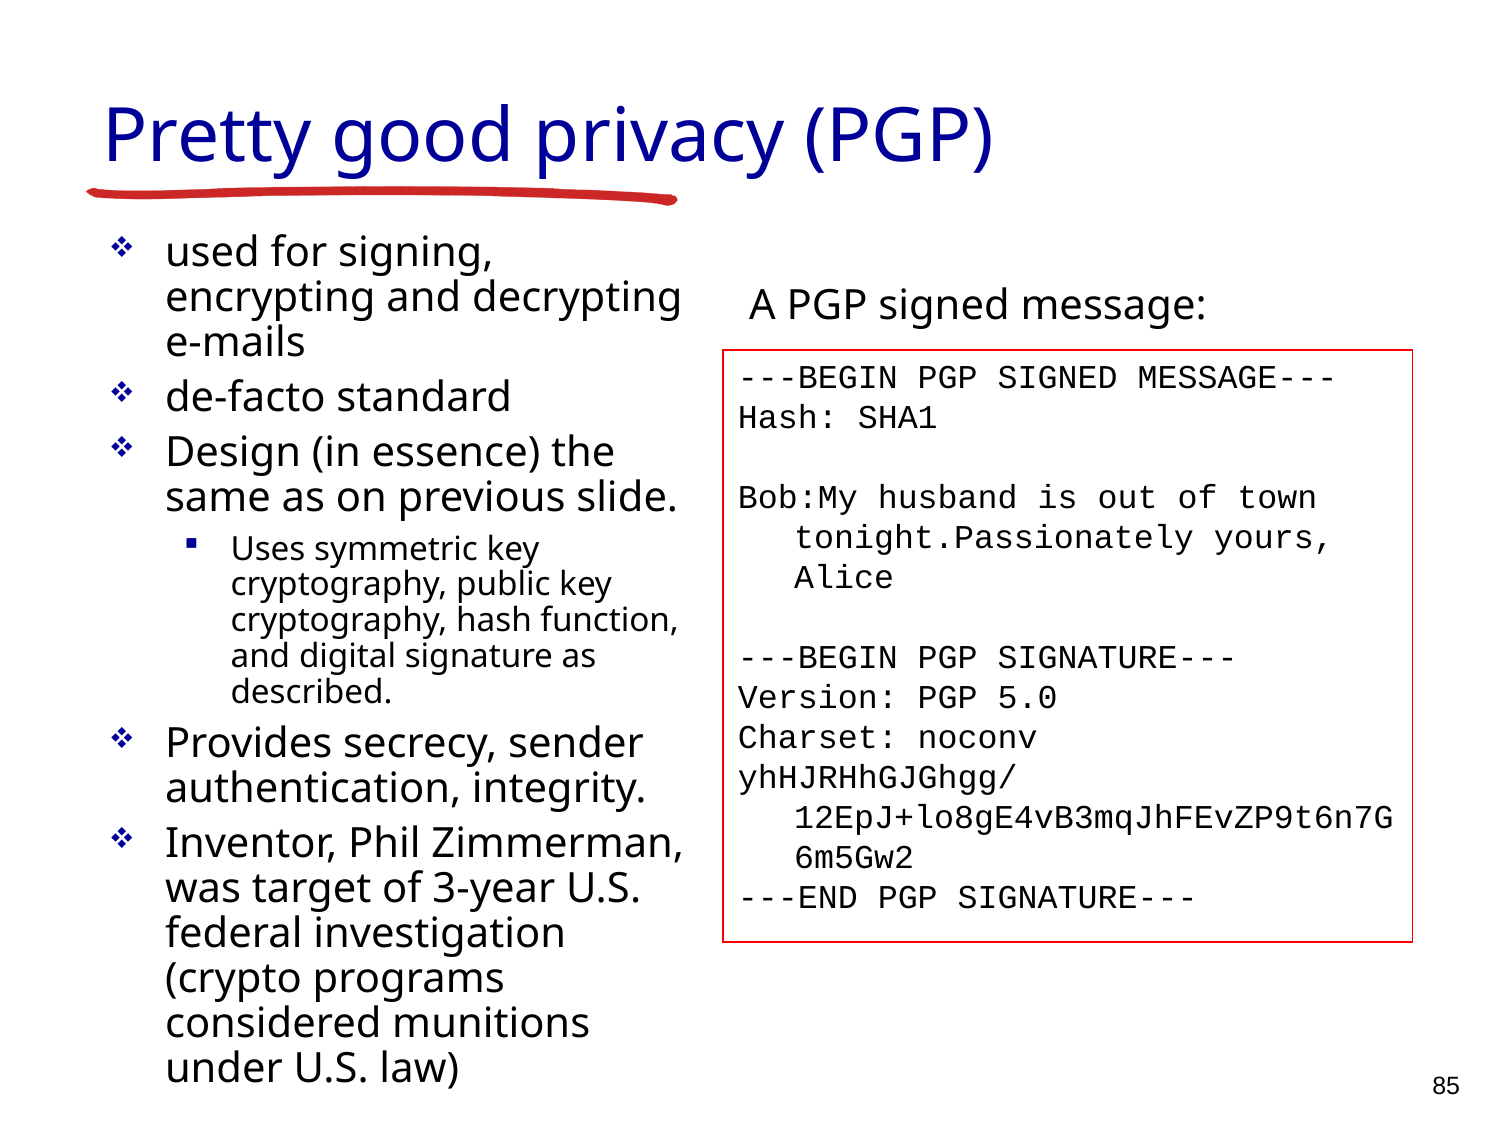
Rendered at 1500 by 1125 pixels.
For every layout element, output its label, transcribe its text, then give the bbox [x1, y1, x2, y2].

list used for signing, encrypting and decrypting e-mails de-facto standard Design (in essence) the same as on previous slide. Uses symmetric key cryptography, public key cryptography, hash function, and digital signature as described. Provides secrecy, sender authentication, integrity. Inventor, Phil Zimmerman, was target of 3-year U.S. federal investigation (crypto programs considered munitions under U.S. law) [93, 222, 719, 1055]
picture [83, 181, 684, 211]
title Pretty good privacy (PGP) [87, 37, 1363, 225]
list ---BEGIN PGP SIGNED MESSAGE--- Hash: SHA1 Bob:My husband is out of town tonight.Passionately yours, Alice ---BEGIN PGP SIGNATURE--- Version: PGP 5.0 Charset: noconv yhHJRHhGJGhgg/12EpJ+lo8gE4vB3mqJhFEvZP9t6n7G6m5Gw2 ---END PGP SIGNATURE--- [722, 350, 1413, 942]
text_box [744, 269, 1213, 336]
